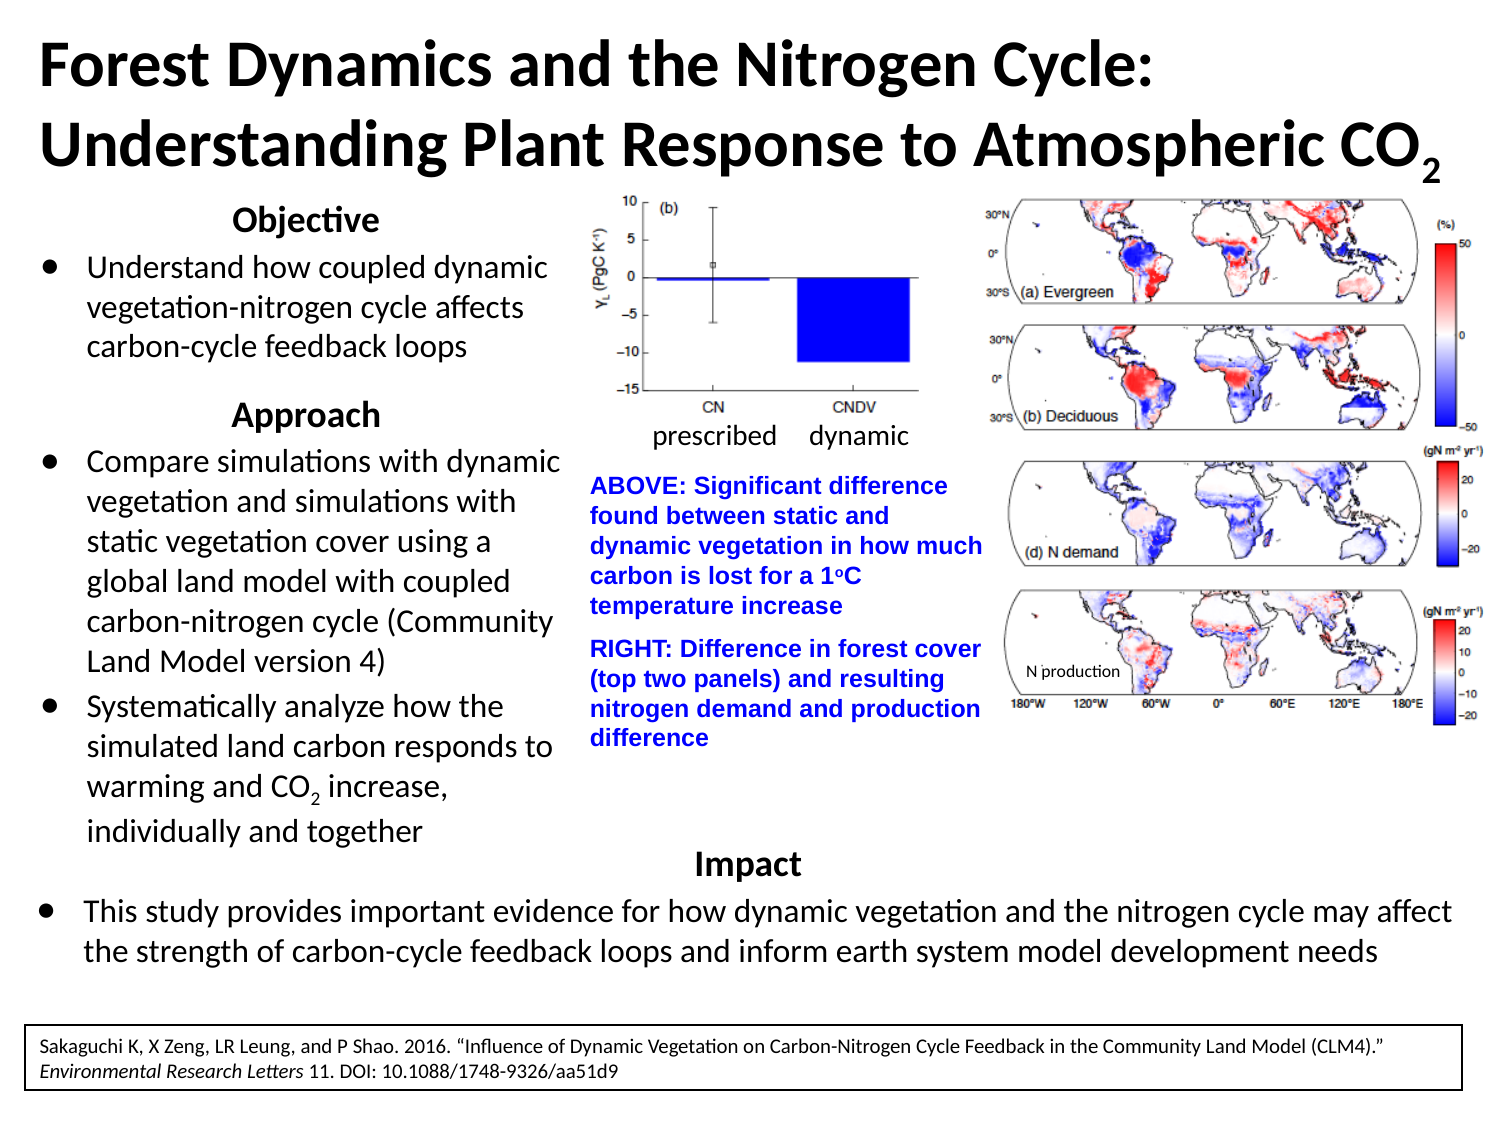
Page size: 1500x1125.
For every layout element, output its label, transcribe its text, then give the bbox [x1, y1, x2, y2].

text_box ABOVE: Significant difference found between static and dynamic vegetation in how much carbon is lost for a 1oC temperature increase RIGHT: Difference in forest cover (top two panels) and resulting nitrogen demand and production difference [575, 462, 1000, 760]
text_box Forest Dynamics and the Nitrogen Cycle: Understanding Plant Response to Atmospheric CO2 [24, 12, 1475, 199]
text_box Impact This study provides important evidence for how dynamic vegetation and the nitrogen cycle may affect the strength of carbon-cycle feedback loops and inform earth system model development needs [12, 831, 1475, 1013]
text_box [974, 187, 1488, 728]
text_box Sakaguchi K, X Zeng, LR Leung, and P Shao. 2016. “Influence of Dynamic Vegetation on Carbon-Nitrogen Cycle Feedback in the Community Land Model (CLM4).” Environmental Research Letters 11. DOI: 10.1088/1748-9326/aa51d9 [24, 1024, 1463, 1090]
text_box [587, 187, 926, 460]
text_box Objective Understand how coupled dynamic vegetation-nitrogen cycle affects carbon-cycle feedback loops Approach Compare simulations with dynamic vegetation and simulations with static vegetation cover using a global land model with coupled carbon-nitrogen cycle (Community Land Model version 4) Systematically analyze how the simulated land carbon responds to warming and CO2 increase, individually and together [24, 187, 588, 850]
